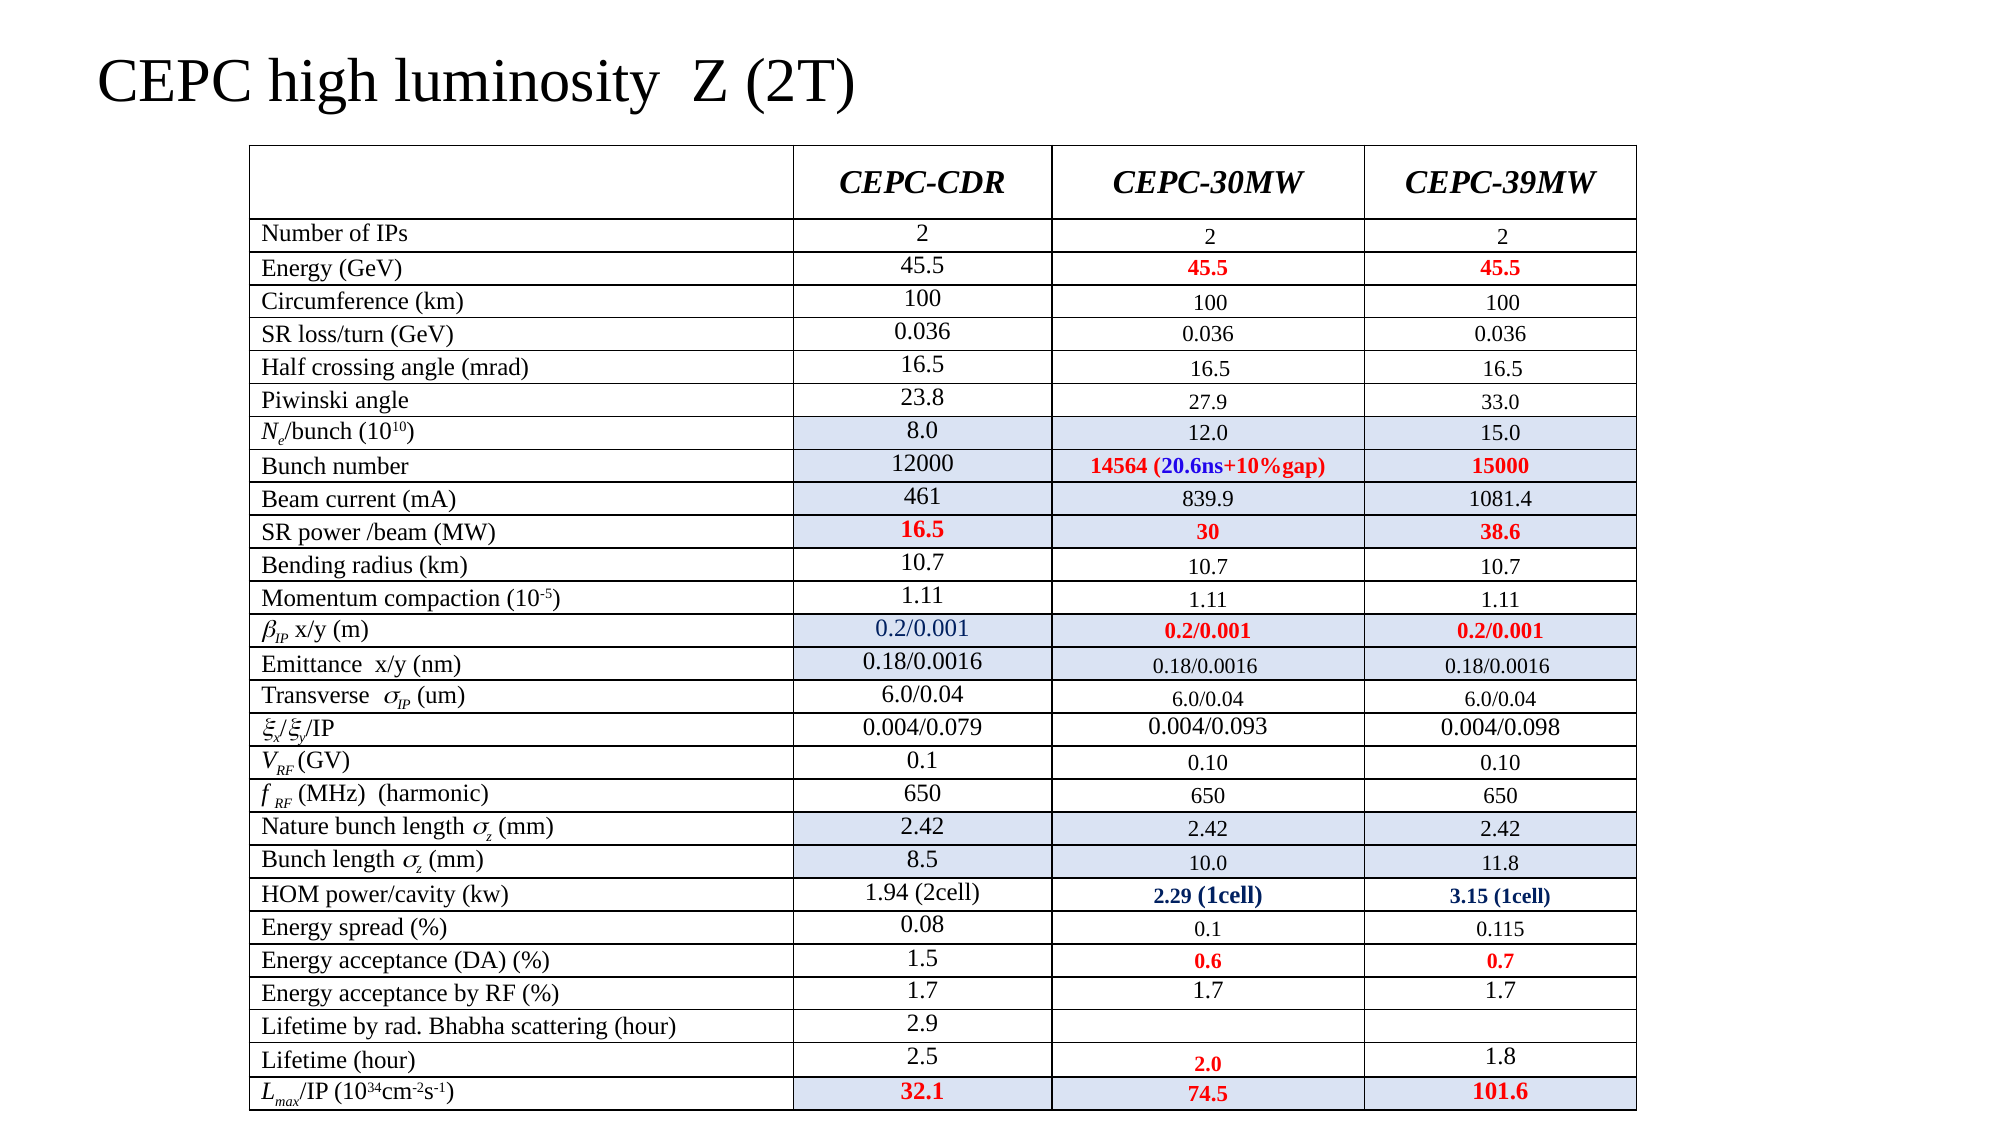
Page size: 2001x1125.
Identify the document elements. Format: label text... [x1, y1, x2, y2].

table_cell 6.0/0.04 [1365, 681, 1636, 712]
table_cell 30 [1053, 516, 1364, 547]
table_header CEPC-39MW [1365, 146, 1636, 218]
table_cell 10.7 [794, 549, 1051, 580]
table_cell 100 [1365, 286, 1636, 317]
table_cell HOM power/cavity (kw) [250, 879, 793, 910]
table_cell 0.2/0.001 [1365, 615, 1636, 646]
table_cell SR loss/turn (GeV) [250, 318, 793, 350]
table_cell Bending radius (km) [250, 549, 793, 580]
table_cell 0.18/0.0016 [1365, 648, 1636, 679]
table_cell Ne/bunch (1010) [250, 417, 793, 449]
table_cell f RF (MHz) (harmonic) [250, 780, 793, 811]
table_cell IP x/y (m) [250, 615, 793, 646]
table_cell 1.8 [1365, 1043, 1636, 1076]
table_cell 0.2/0.001 [794, 615, 1051, 646]
table_cell 0.004/0.093 [1053, 714, 1364, 745]
table_cell Emittance x/y (nm) [250, 648, 793, 679]
table_cell 11.8 [1365, 846, 1636, 877]
table_cell 101.6 [1365, 1078, 1636, 1109]
table_header [250, 146, 793, 218]
table_cell Beam current (mA) [250, 483, 793, 514]
table_cell 0.18/0.0016 [1053, 648, 1364, 679]
table_cell 33.0 [1365, 384, 1636, 416]
table_cell 38.6 [1365, 516, 1636, 547]
table_cell 2.5 [794, 1043, 1051, 1076]
table_cell 100 [1053, 286, 1364, 317]
table_cell 10.0 [1053, 846, 1364, 877]
table_cell 100 [794, 286, 1051, 317]
table_cell 1.7 [1365, 978, 1636, 1009]
table_cell 0.08 [794, 912, 1051, 943]
table_cell 2.0 [1053, 1043, 1364, 1076]
table_cell 3.15 (1cell) [1365, 879, 1636, 910]
table_cell 15000 [1365, 450, 1636, 481]
table_cell 0.7 [1365, 945, 1636, 976]
table_cell Number of IPs [250, 220, 793, 251]
table_cell 1.11 [794, 582, 1051, 613]
table_cell 23.8 [794, 384, 1051, 416]
table_cell 0.036 [1053, 318, 1364, 350]
table_cell 45.5 [1053, 253, 1364, 284]
table_cell 0.18/0.0016 [794, 648, 1051, 679]
table_cell 45.5 [1365, 253, 1636, 284]
table_cell 2 [1053, 220, 1364, 251]
table_cell Lifetime by rad. Bhabha scattering (hour) [250, 1010, 793, 1042]
table_cell 2 [1365, 220, 1636, 251]
table_cell 12.0 [1053, 417, 1364, 449]
table_cell 2.29 (1cell) [1053, 879, 1364, 910]
table_cell Energy acceptance by RF (%) [250, 978, 793, 1009]
table_cell 16.5 [1053, 351, 1364, 383]
table_cell [1365, 1010, 1636, 1042]
table_cell 1.11 [1053, 582, 1364, 613]
table_cell 27.9 [1053, 384, 1364, 416]
table_cell 2.42 [1365, 813, 1636, 844]
table_cell Energy (GeV) [250, 253, 793, 284]
table_cell 0.10 [1053, 747, 1364, 778]
table_cell 12000 [794, 450, 1051, 481]
table_cell 1.7 [794, 978, 1051, 1009]
table_cell 0.2/0.001 [1053, 615, 1364, 646]
table_header CEPC-30MW [1053, 146, 1364, 218]
table_cell 1.5 [794, 945, 1051, 976]
table_cell [1053, 1010, 1364, 1042]
table_cell Bunch length z (mm) [250, 846, 793, 877]
table_cell Piwinski angle [250, 384, 793, 416]
table_cell 0.036 [794, 318, 1051, 350]
table_cell 0.115 [1365, 912, 1636, 943]
table_cell 2 [794, 220, 1051, 251]
table_cell Energy spread (%) [250, 912, 793, 943]
table_cell 2.42 [794, 813, 1051, 844]
table_cell 2.42 [1053, 813, 1364, 844]
table_cell 16.5 [794, 351, 1051, 383]
table_cell 0.10 [1365, 747, 1636, 778]
table_cell 0.004/0.098 [1365, 714, 1636, 745]
table_cell 74.5 [1053, 1078, 1364, 1109]
table_cell 1.94 (2cell) [794, 879, 1051, 910]
table_cell Momentum compaction (10-5) [250, 582, 793, 613]
table_cell 15.0 [1365, 417, 1636, 449]
table_cell Circumference (km) [250, 286, 793, 317]
table_cell 2.9 [794, 1010, 1051, 1042]
table_cell Lifetime (hour) [250, 1043, 793, 1076]
table_cell 1.11 [1365, 582, 1636, 613]
table_cell 1.7 [1053, 978, 1364, 1009]
table_cell 0.1 [794, 747, 1051, 778]
table_cell 8.5 [794, 846, 1051, 877]
table_cell 0.1 [1053, 912, 1364, 943]
table_cell Lmax/IP (1034cm-2s-1) [250, 1078, 793, 1109]
table_cell Bunch number [250, 450, 793, 481]
table_cell 6.0/0.04 [794, 681, 1051, 712]
table_cell 0.6 [1053, 945, 1364, 976]
table_cell 650 [794, 780, 1051, 811]
table_cell 10.7 [1053, 549, 1364, 580]
table_cell Nature bunch length z (mm) [250, 813, 793, 844]
table_cell SR power /beam (MW) [250, 516, 793, 547]
table_cell 461 [794, 483, 1051, 514]
table_cell 839.9 [1053, 483, 1364, 514]
table_cell 45.5 [794, 253, 1051, 284]
table_cell 8.0 [794, 417, 1051, 449]
table_cell 0.004/0.079 [794, 714, 1051, 745]
table_cell 0.036 [1365, 318, 1636, 350]
table_cell 10.7 [1365, 549, 1636, 580]
table_cell Half crossing angle (mrad) [250, 351, 793, 383]
table_cell x/y/IP [250, 714, 793, 745]
table_cell 1081.4 [1365, 483, 1636, 514]
table_cell VRF (GV) [250, 747, 793, 778]
table_cell 650 [1365, 780, 1636, 811]
table_cell 16.5 [1365, 351, 1636, 383]
table_cell Energy acceptance (DA) (%) [250, 945, 793, 976]
table_cell 6.0/0.04 [1053, 681, 1364, 712]
table_cell 16.5 [794, 516, 1051, 547]
table_header CEPC-CDR [794, 146, 1051, 218]
table_cell 14564 (20.6ns+10%gap) [1053, 450, 1364, 481]
table_cell 32.1 [794, 1078, 1051, 1109]
table_cell 650 [1053, 780, 1364, 811]
table_cell Transverse IP (um) [250, 681, 793, 712]
title CEPC high luminosity Z (2T) [82, 39, 1488, 123]
